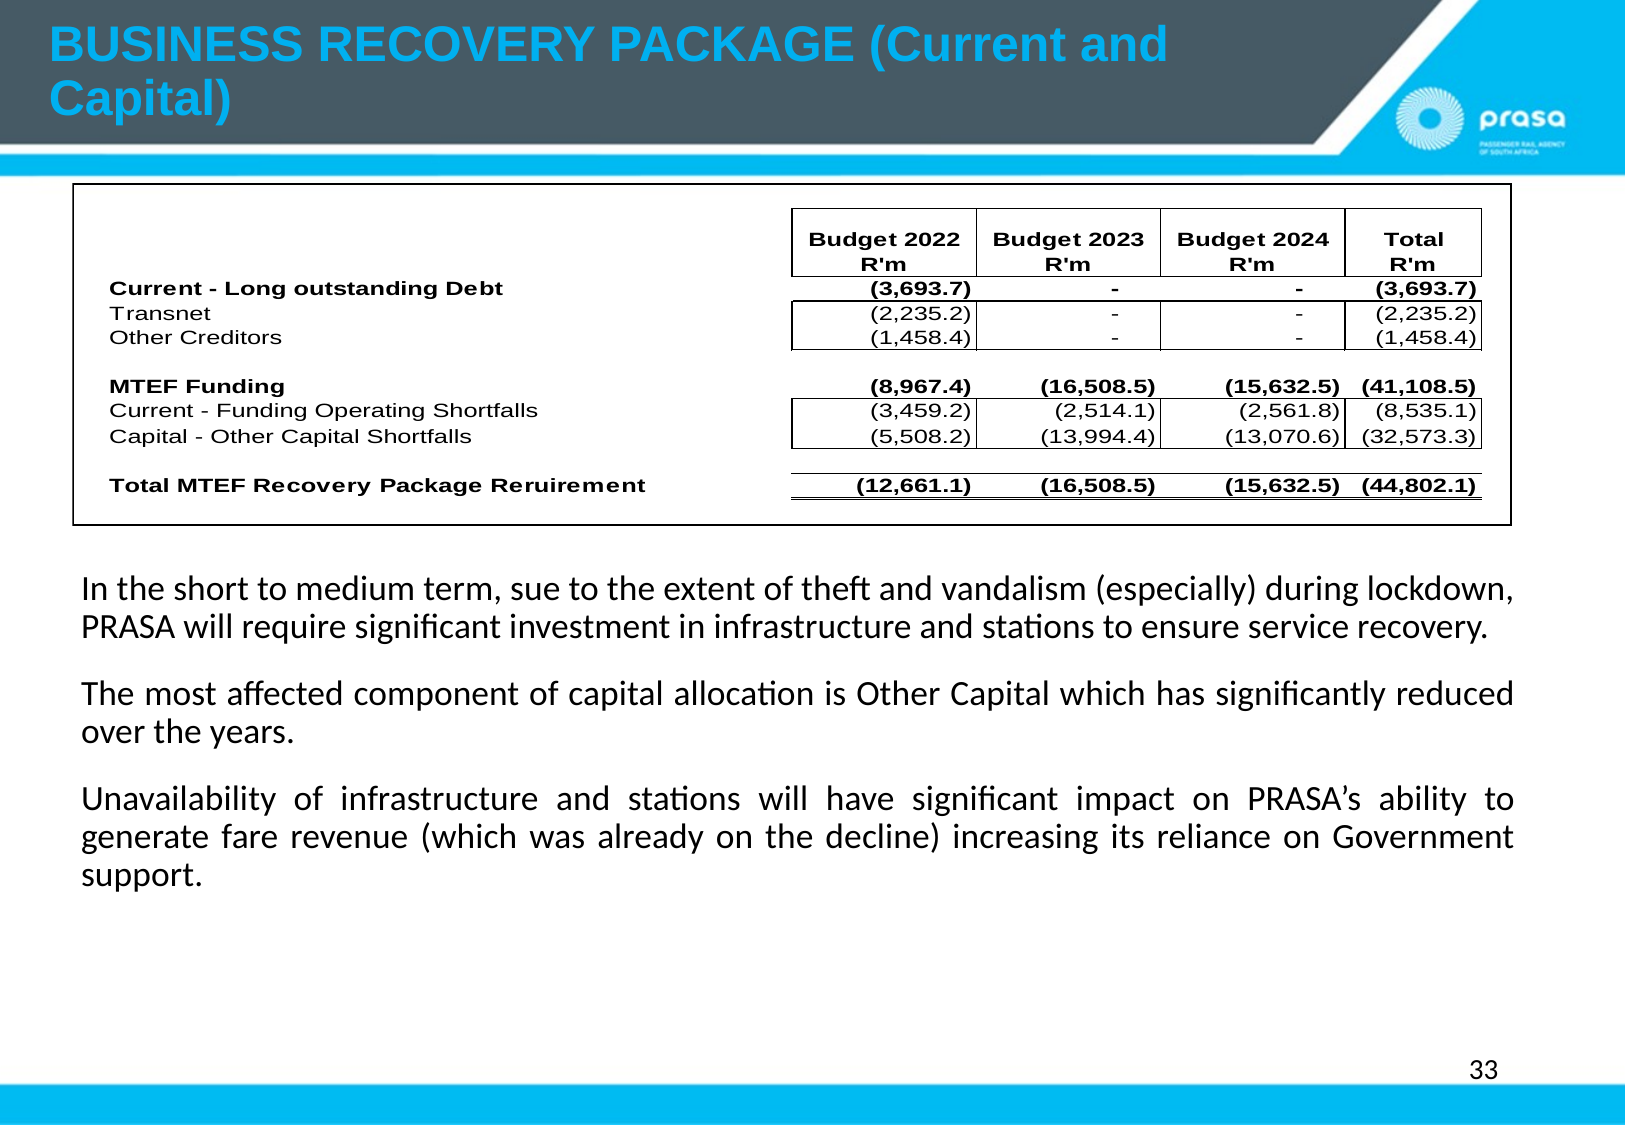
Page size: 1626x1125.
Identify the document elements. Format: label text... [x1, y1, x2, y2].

title BUSINESS RECOVERY PACKAGE (Current and Capital) [34, 11, 1335, 91]
picture [1479, 141, 1538, 155]
picture [1538, 141, 1565, 147]
picture [0, 174, 1625, 1085]
picture [1396, 87, 1464, 150]
list In the short to medium term, sue to the extent of theft and vandalism (especially) during lockdown, PRASA will require significant investment in infrastructure and stations to ensure service recovery. The most affected component of capital allocation is Other Capital which has significantly reduced over the years. Unavailability of infrastructure and stations will have significant impact on PRASA’s ability to generate fare revenue (which was already on the decline) increasing its reliance on Government support. [66, 562, 1532, 930]
picture [1479, 110, 1566, 131]
slide_number 33 [1147, 1042, 1514, 1103]
picture [0, 0, 1479, 156]
